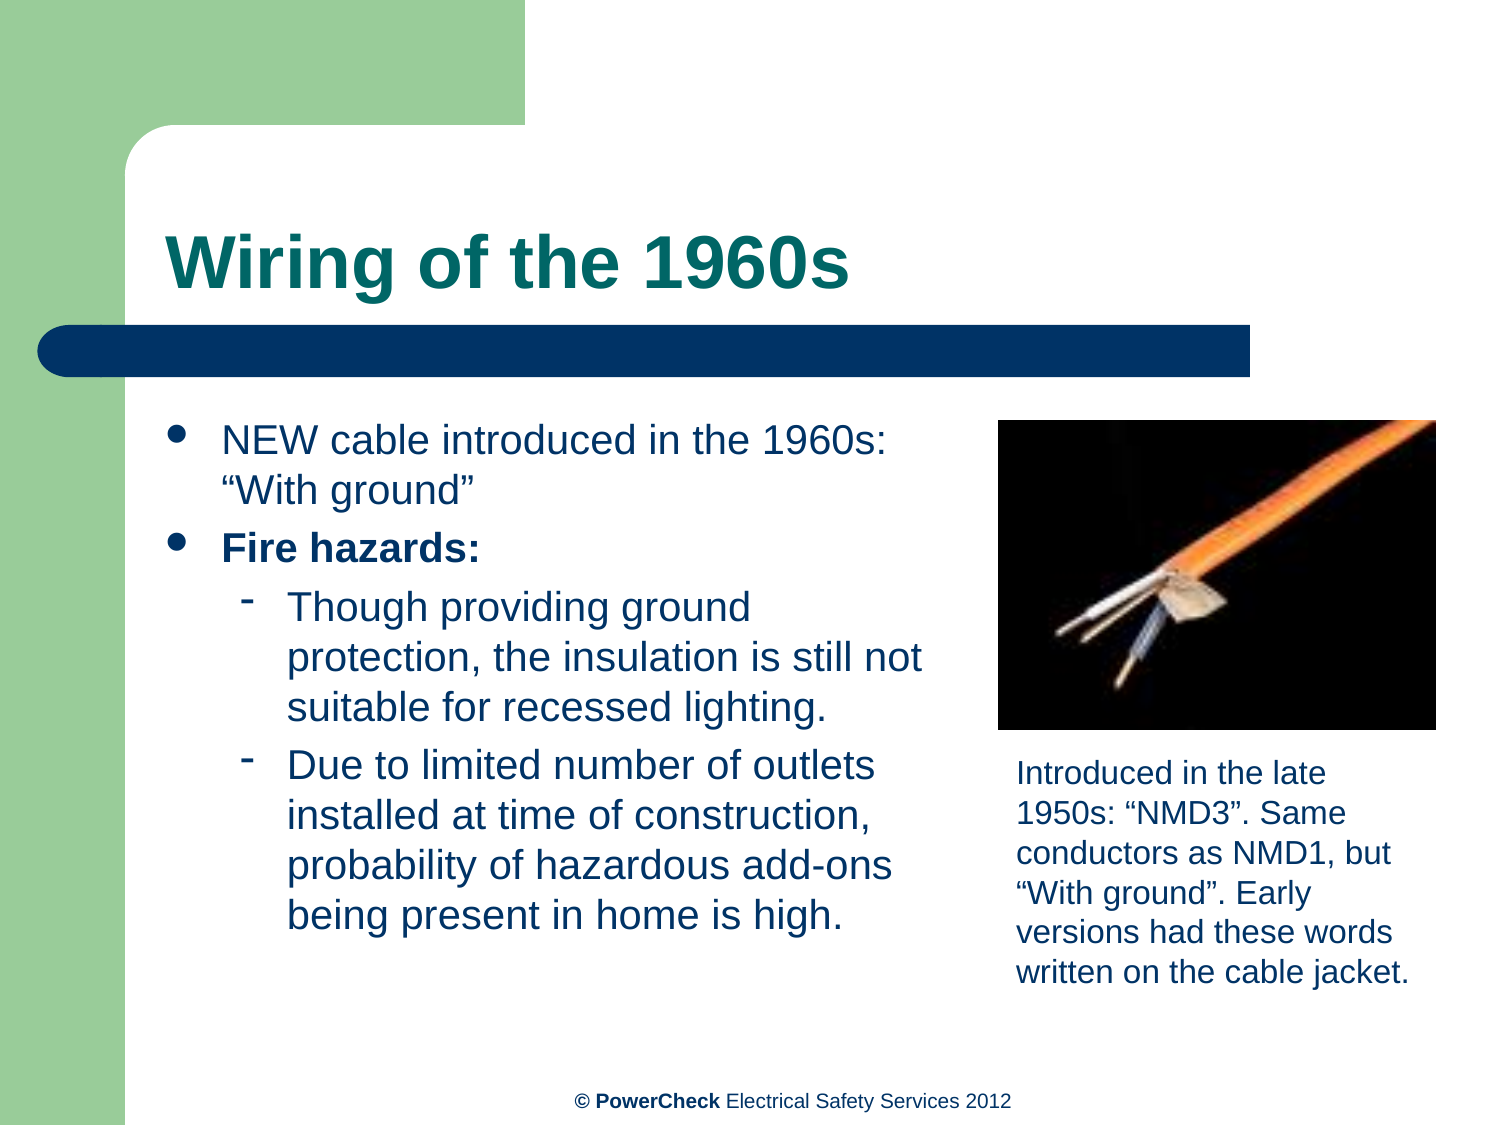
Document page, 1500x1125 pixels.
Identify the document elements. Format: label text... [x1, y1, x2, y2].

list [997, 420, 1436, 730]
list NEW cable introduced in the 1960s: “With ground” Fire hazards: Though providing ground protection, the insulation is still not suitable for recessed lighting. Due to limited number of outlets installed at time of construction, probability of hazardous add-ons being present in home is high. [150, 405, 938, 1100]
text_box Introduced in the late 1950s: “NMD3”. Same conductors as NMD1, but “With ground”. Early versions had these words written on the cable jacket. [998, 743, 1436, 998]
footer © PowerCheck Electrical Safety Services 2012 [469, 1079, 1117, 1121]
title Wiring of the 1960s [150, 125, 1463, 313]
